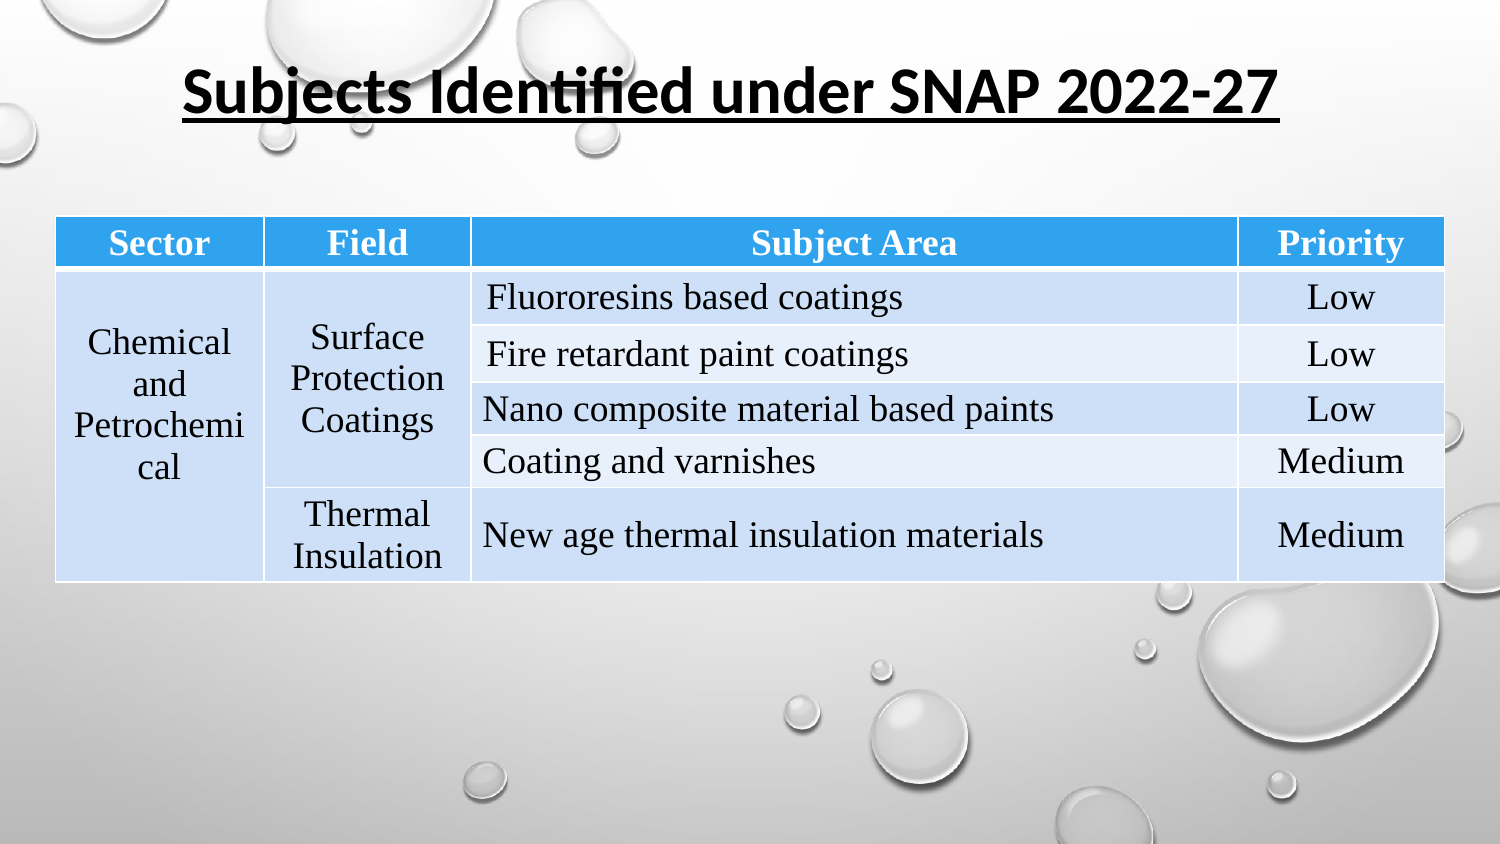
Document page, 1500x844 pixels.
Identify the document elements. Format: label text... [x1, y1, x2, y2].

table_cell Coating and varnishes [472, 436, 1237, 487]
table_cell New age thermal insulation materials [472, 488, 1237, 581]
table_cell Low [1239, 326, 1444, 381]
table_header Subject Area [472, 217, 1237, 266]
table_header Field [265, 217, 470, 266]
table_cell Fluororesins based coatings [472, 272, 1237, 324]
table_cell Chemical and Petrochemical [56, 272, 263, 581]
table_header Priority [1239, 217, 1444, 266]
table_cell Fire retardant paint coatings [472, 326, 1237, 381]
table_cell Nano composite material based paints [472, 383, 1237, 434]
table_header Sector [56, 217, 263, 266]
table_cell Low [1239, 272, 1444, 324]
text_box Subjects Identified under SNAP 2022-27 [100, 41, 1362, 133]
table_cell Low [1239, 383, 1444, 434]
table_cell Medium [1239, 436, 1444, 487]
table_cell Surface Protection Coatings [265, 272, 470, 487]
table_cell Thermal Insulation [265, 488, 470, 581]
picture [0, 0, 1500, 844]
table_cell Medium [1239, 488, 1444, 581]
